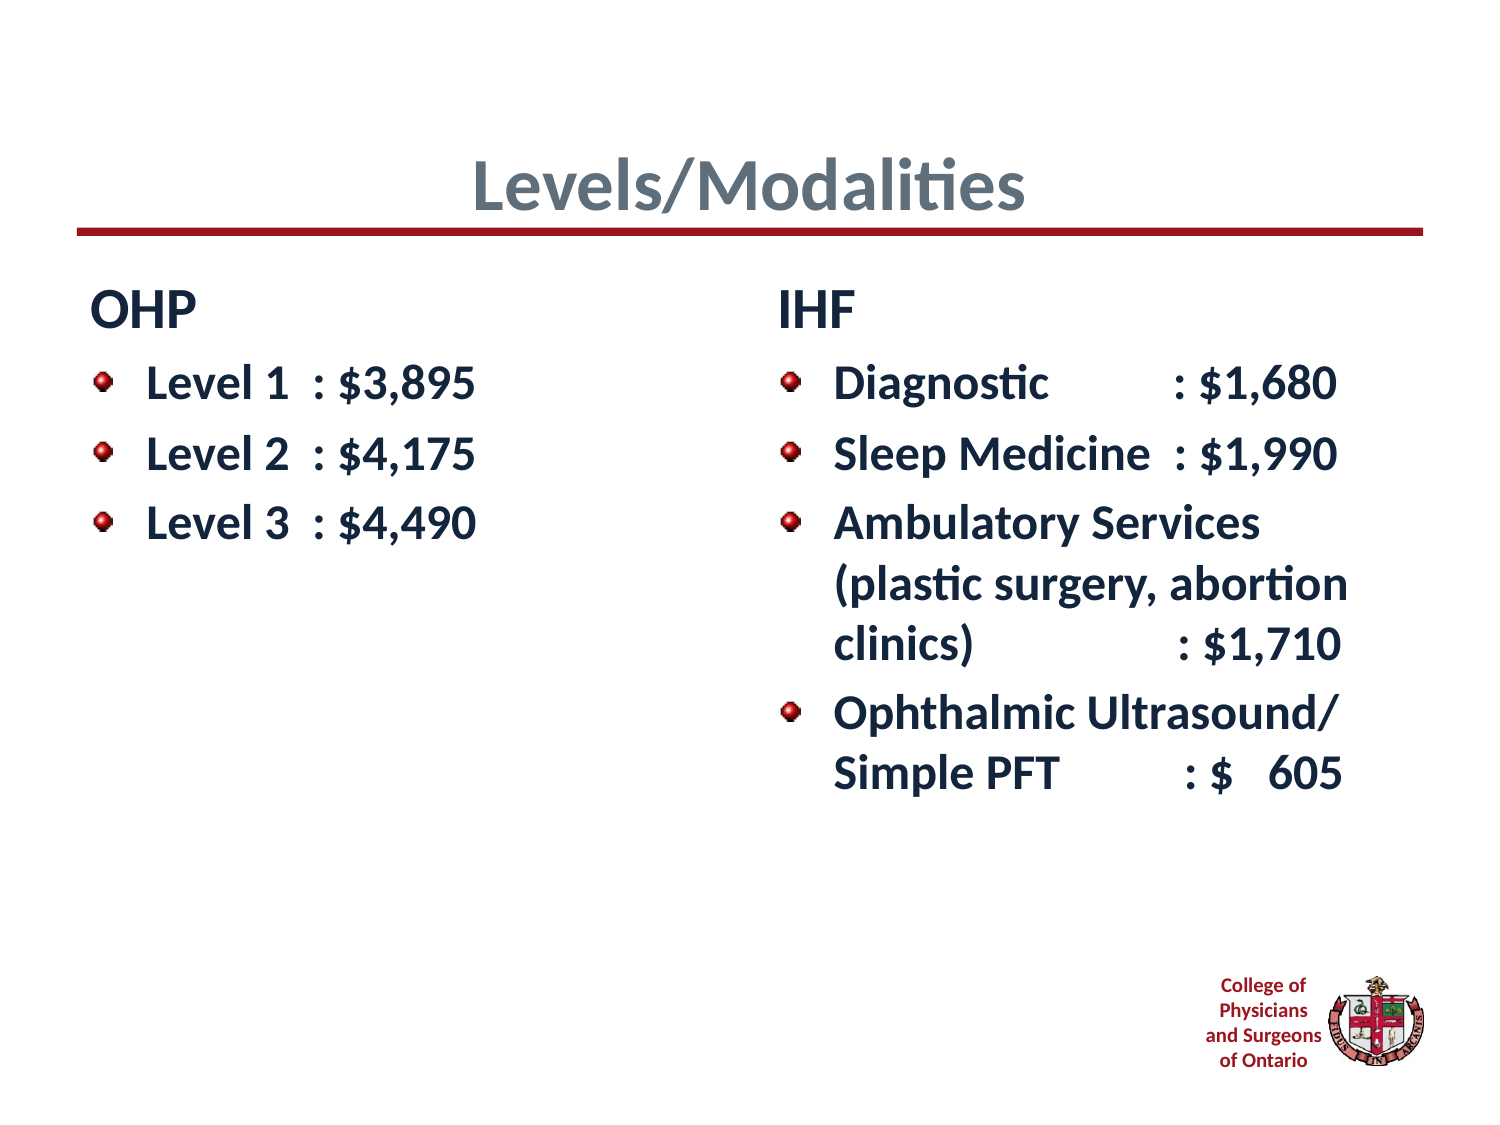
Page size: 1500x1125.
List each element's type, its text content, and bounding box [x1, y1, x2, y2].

picture [777, 438, 801, 462]
picture [777, 508, 801, 532]
picture [777, 368, 801, 392]
picture [90, 368, 113, 392]
title Levels/Modalities [75, 45, 1425, 233]
list IHF Diagnostic : $1,680 Sleep Medicine : $1,990 Ambulatory Services (plastic surgery, abortion clinics) : $1,710 Ophthalmic Ultrasound/ Simple PFT : $ 605 [762, 262, 1425, 953]
picture [1328, 976, 1424, 1066]
picture [777, 698, 801, 722]
list OHP Level 1 : $3,895 Level 2 : $4,175 Level 3 : $4,490 [75, 262, 738, 953]
picture [90, 508, 113, 532]
picture [90, 438, 113, 462]
